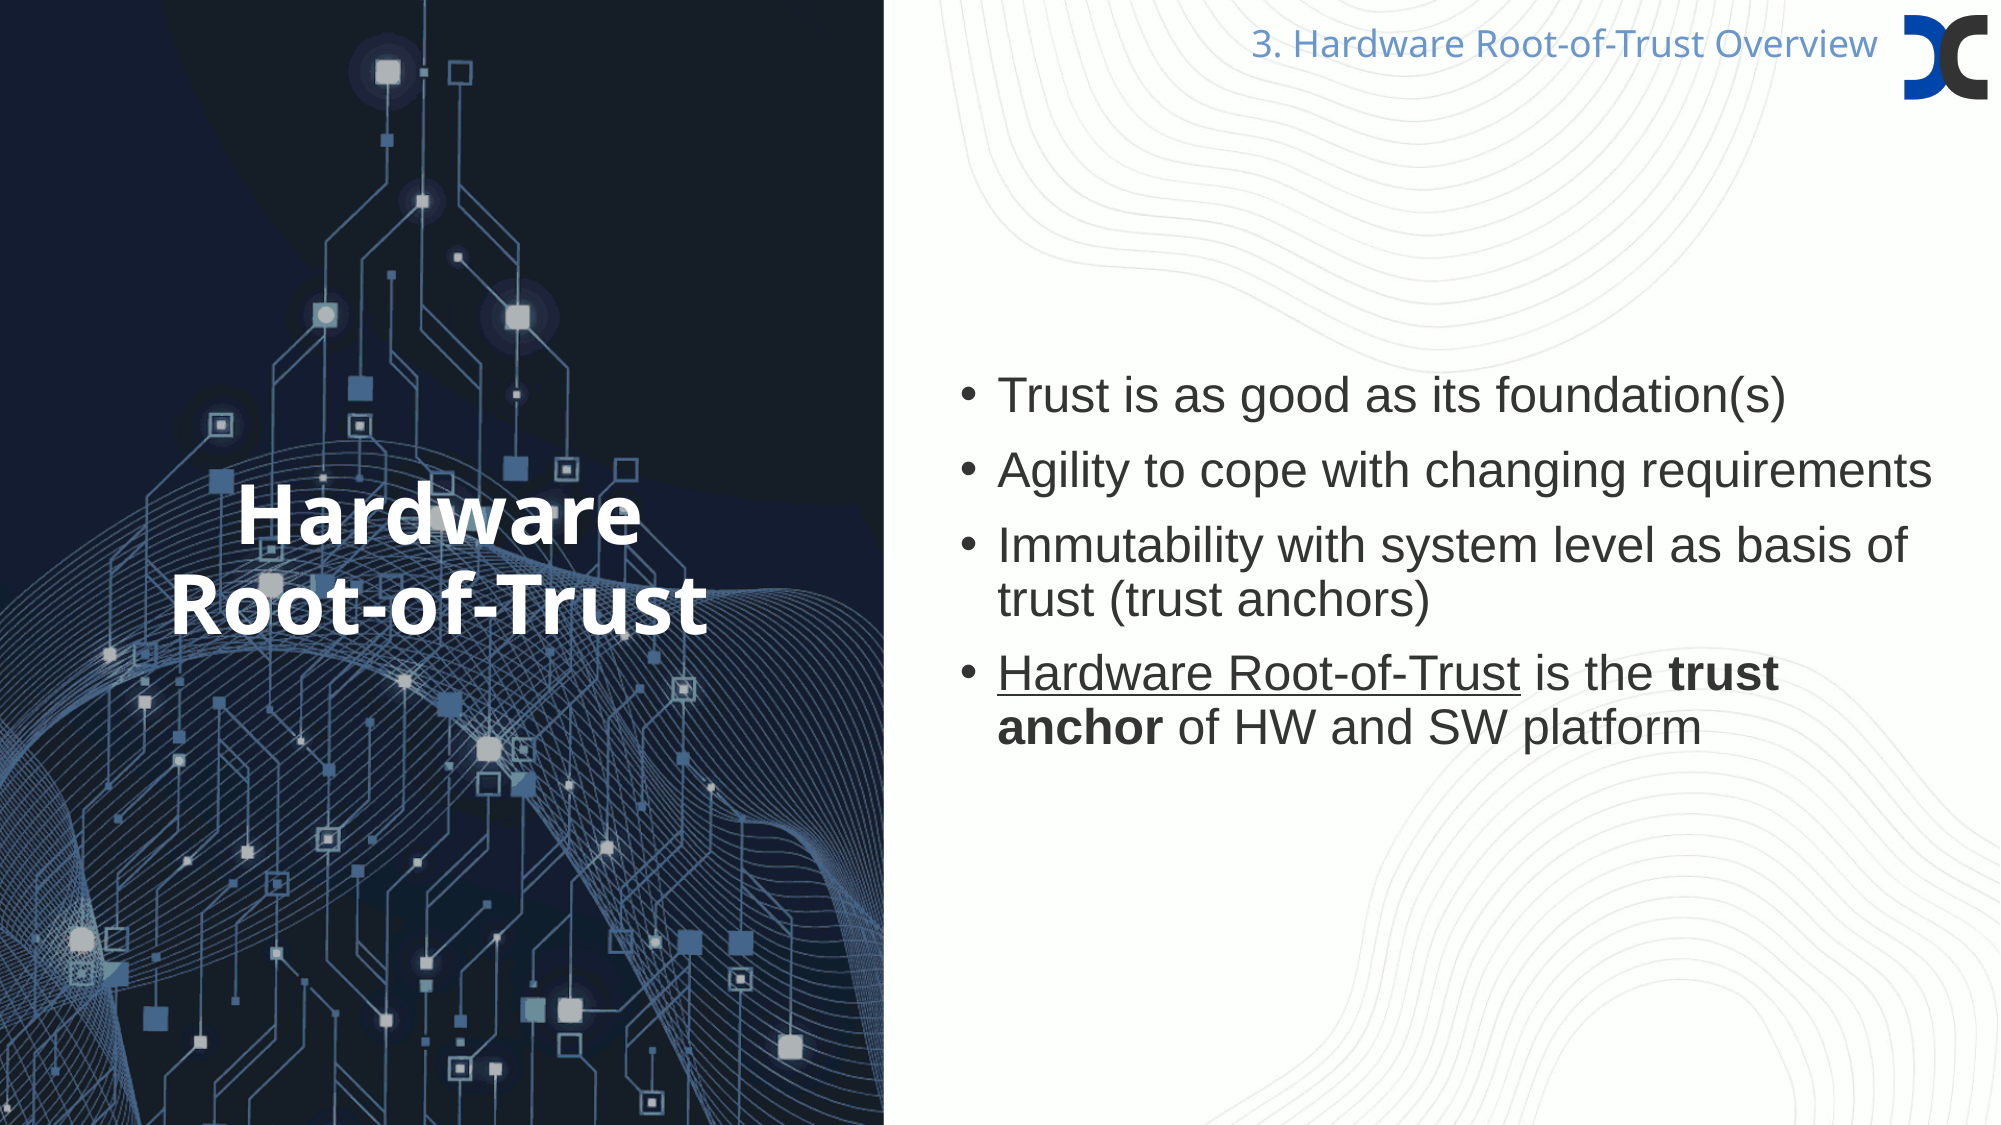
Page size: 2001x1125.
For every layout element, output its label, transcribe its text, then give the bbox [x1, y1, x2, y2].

title Hardware Root-of-Trust [43, 370, 835, 755]
list Trust is as good as its foundation(s) Agility to cope with changing requirements Immutability with system level as basis of trust (trust anchors) Hardware Root-of-Trust is the trust anchor of HW and SW platform [944, 118, 1957, 1007]
text_box 3. Hardware Root-of-Trust Overview [902, 12, 1894, 73]
picture [0, 0, 2001, 1125]
